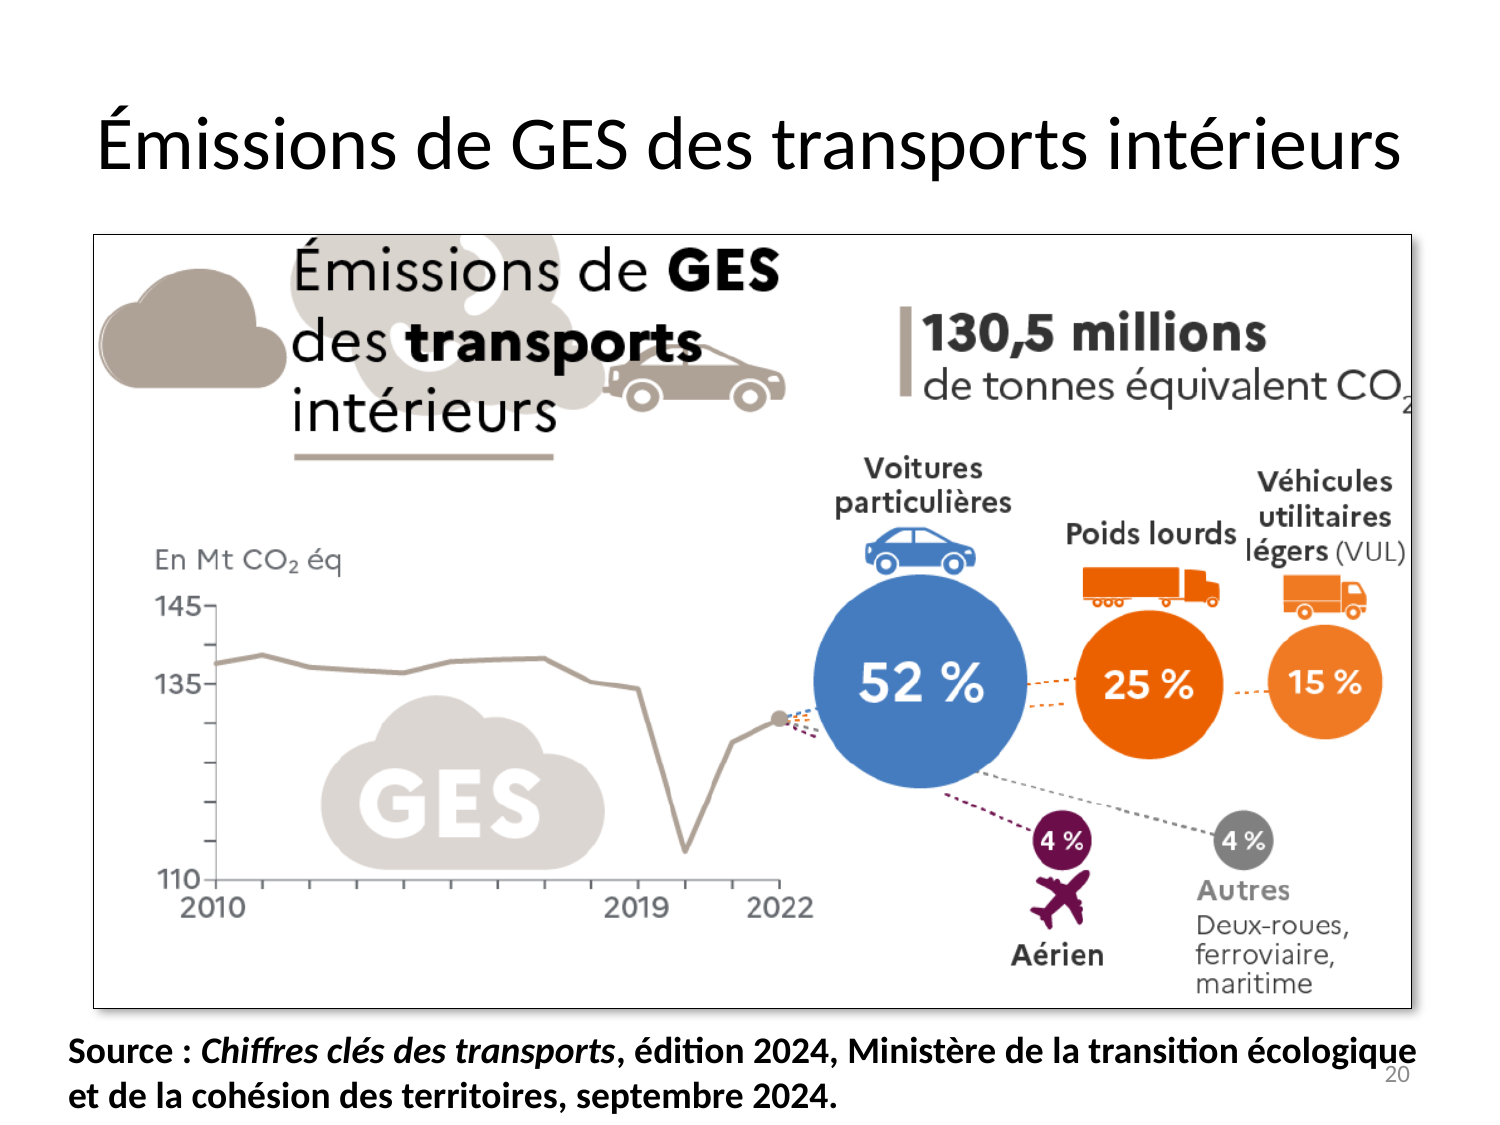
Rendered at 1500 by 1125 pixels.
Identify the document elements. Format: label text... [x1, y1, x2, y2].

title Émissions de GES des transports intérieurs [75, 45, 1425, 233]
picture [93, 234, 1412, 1009]
text_box Source : Chiffres clés des transports, édition 2024, Ministère de la transition écologique et de la cohésion des territoires, septembre 2024. [53, 1018, 1434, 1124]
